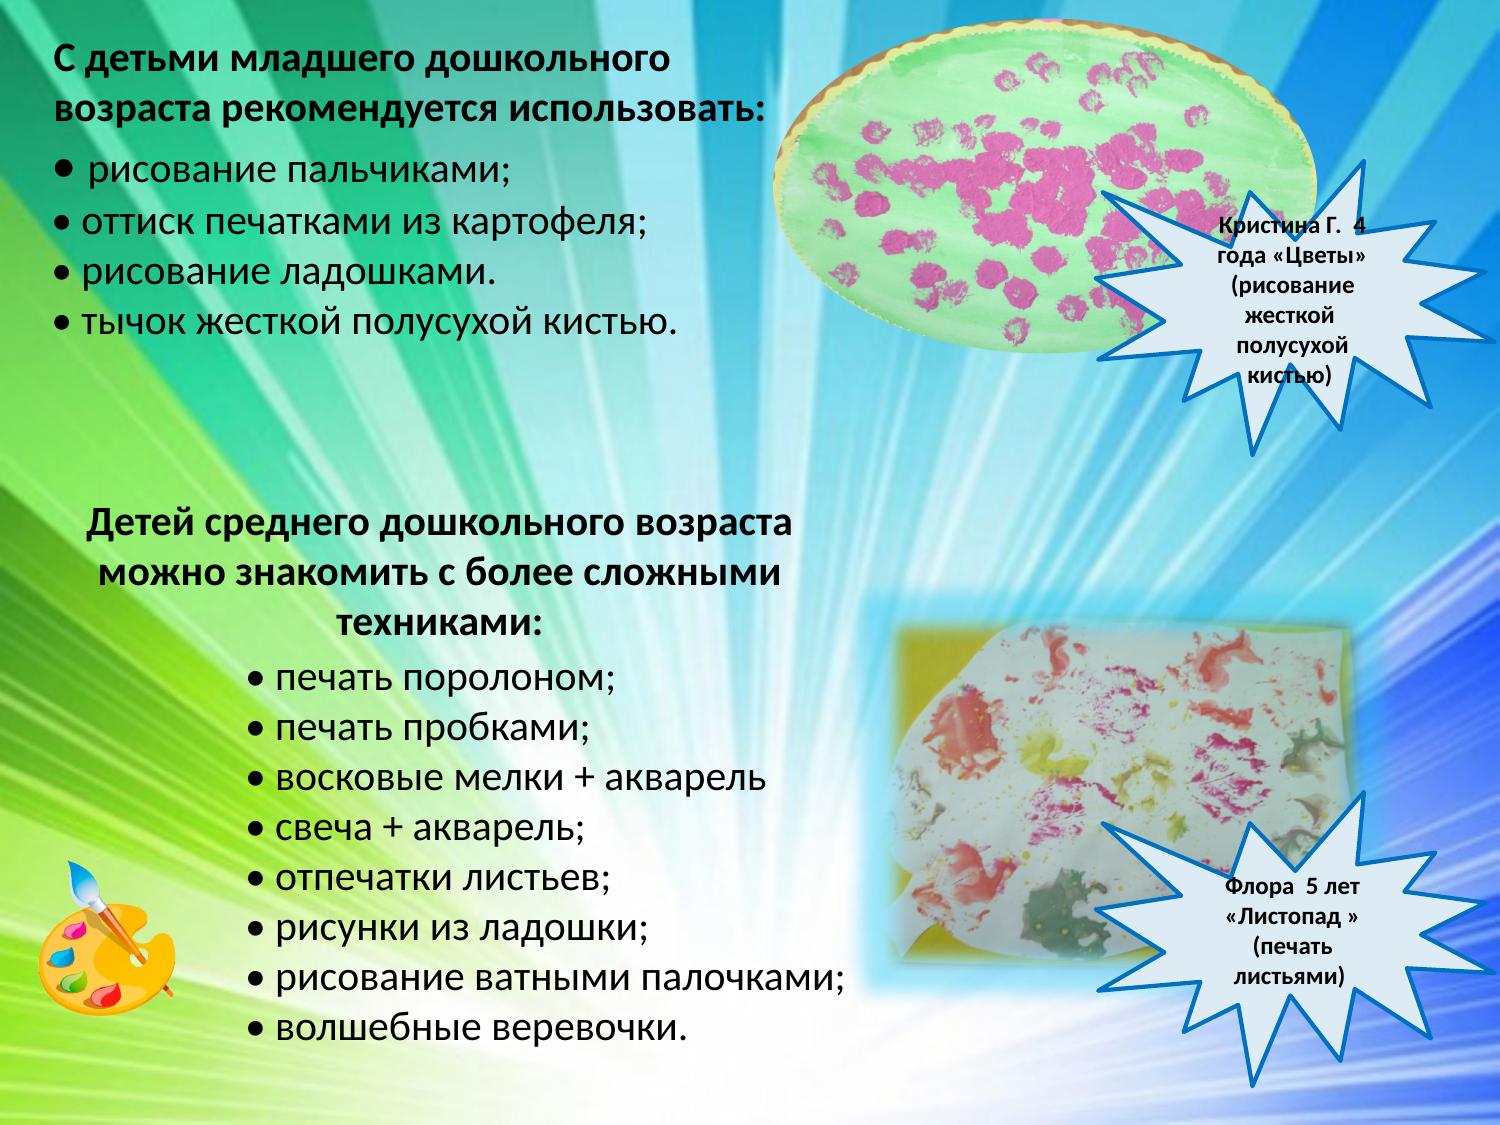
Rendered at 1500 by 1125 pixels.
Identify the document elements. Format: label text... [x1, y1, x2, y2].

text_box С детьми младшего дошкольного возраста рекомендуется использовать: [38, 22, 767, 137]
text_box • печать поролоном; • печать пробками; • восковые мелки + акварель • свеча + акварель; • отпечатки листьев; • рисунки из ладошки; • рисование ватными палочками; • волшебные веревочки. [230, 641, 981, 1056]
text_box Детей среднего дошкольного возраста можно знакомить с более сложными техниками: [64, 486, 815, 652]
text_box Кристина Г. 4 года «Цветы» (рисование жесткой полусухой кистью) [1181, 158, 1497, 458]
picture [0, 0, 1500, 1125]
text_box Флора 5 лет «Листопад » (печать листьями) [1096, 850, 1497, 1089]
text_box • рисование пальчиками; • оттиск печатками из картофеля; • рисование ладошками. • тычок жесткой полусухой кистью. [36, 125, 767, 351]
